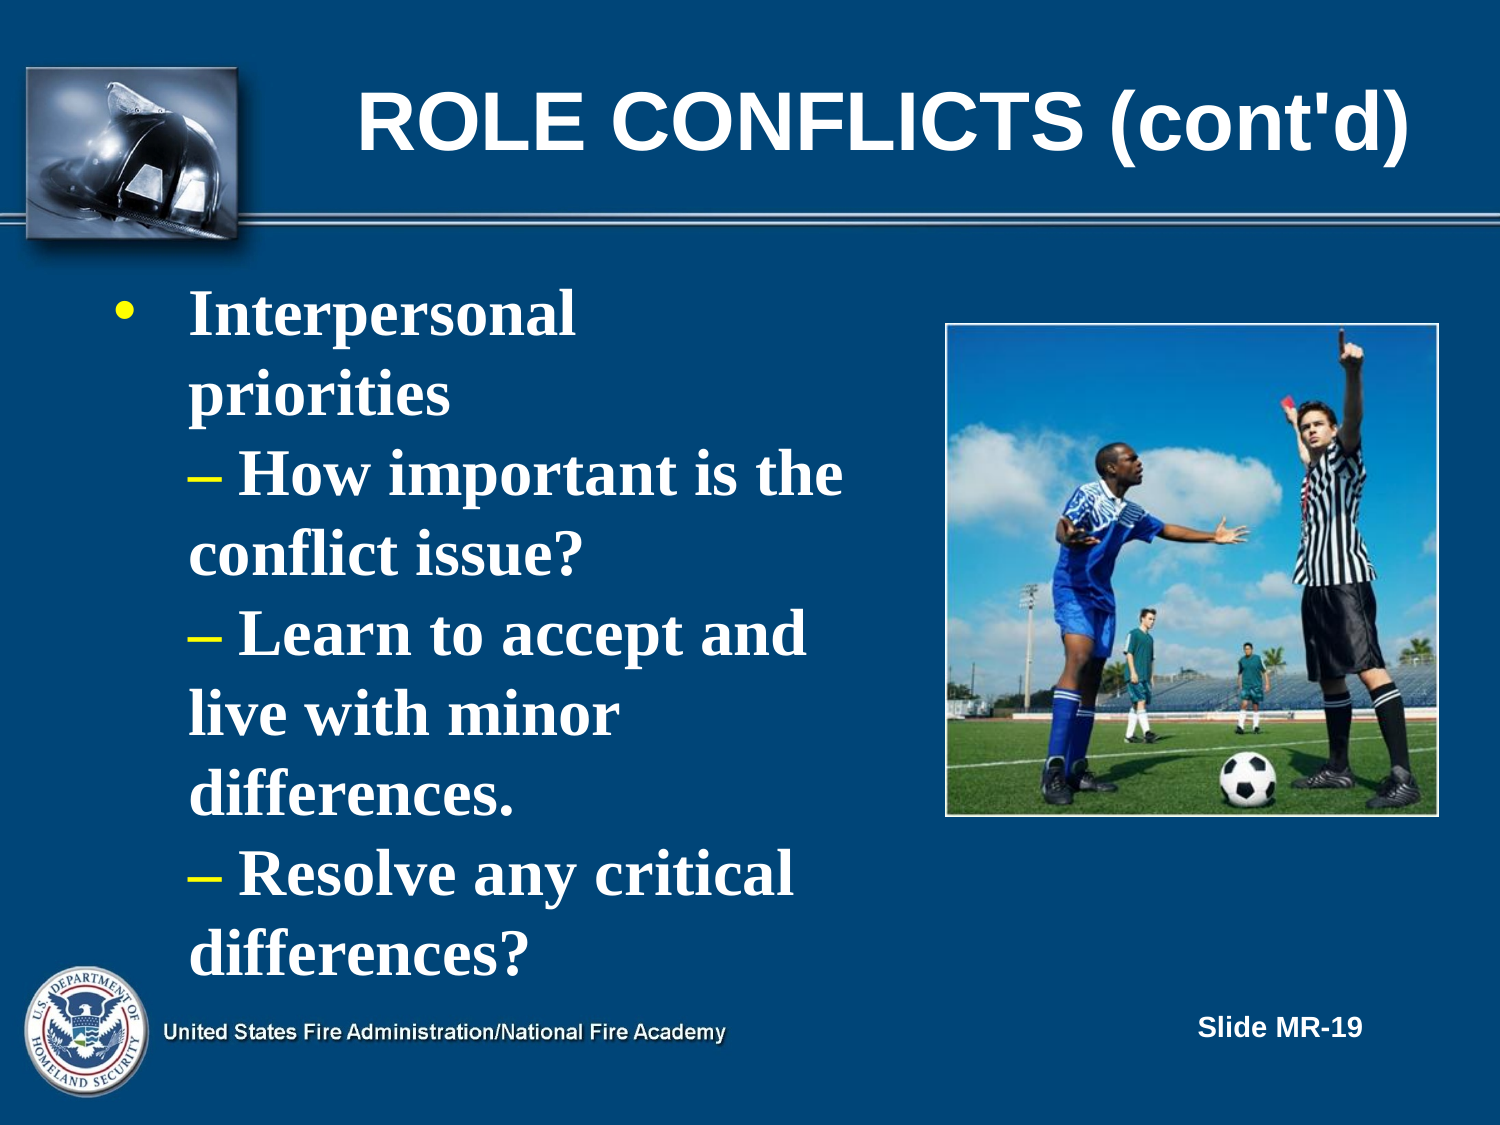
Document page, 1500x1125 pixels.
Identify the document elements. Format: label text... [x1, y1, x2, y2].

list Interpersonal priorities – How important is the conflict issue? – Learn to accept and live with minor differences. – Resolve any critical differences? [97, 261, 870, 939]
title Role Conflicts (cont'd) [302, 22, 1465, 211]
picture [0, 0, 1500, 1125]
slide_number Slide MR-19 [1065, 1000, 1379, 1076]
